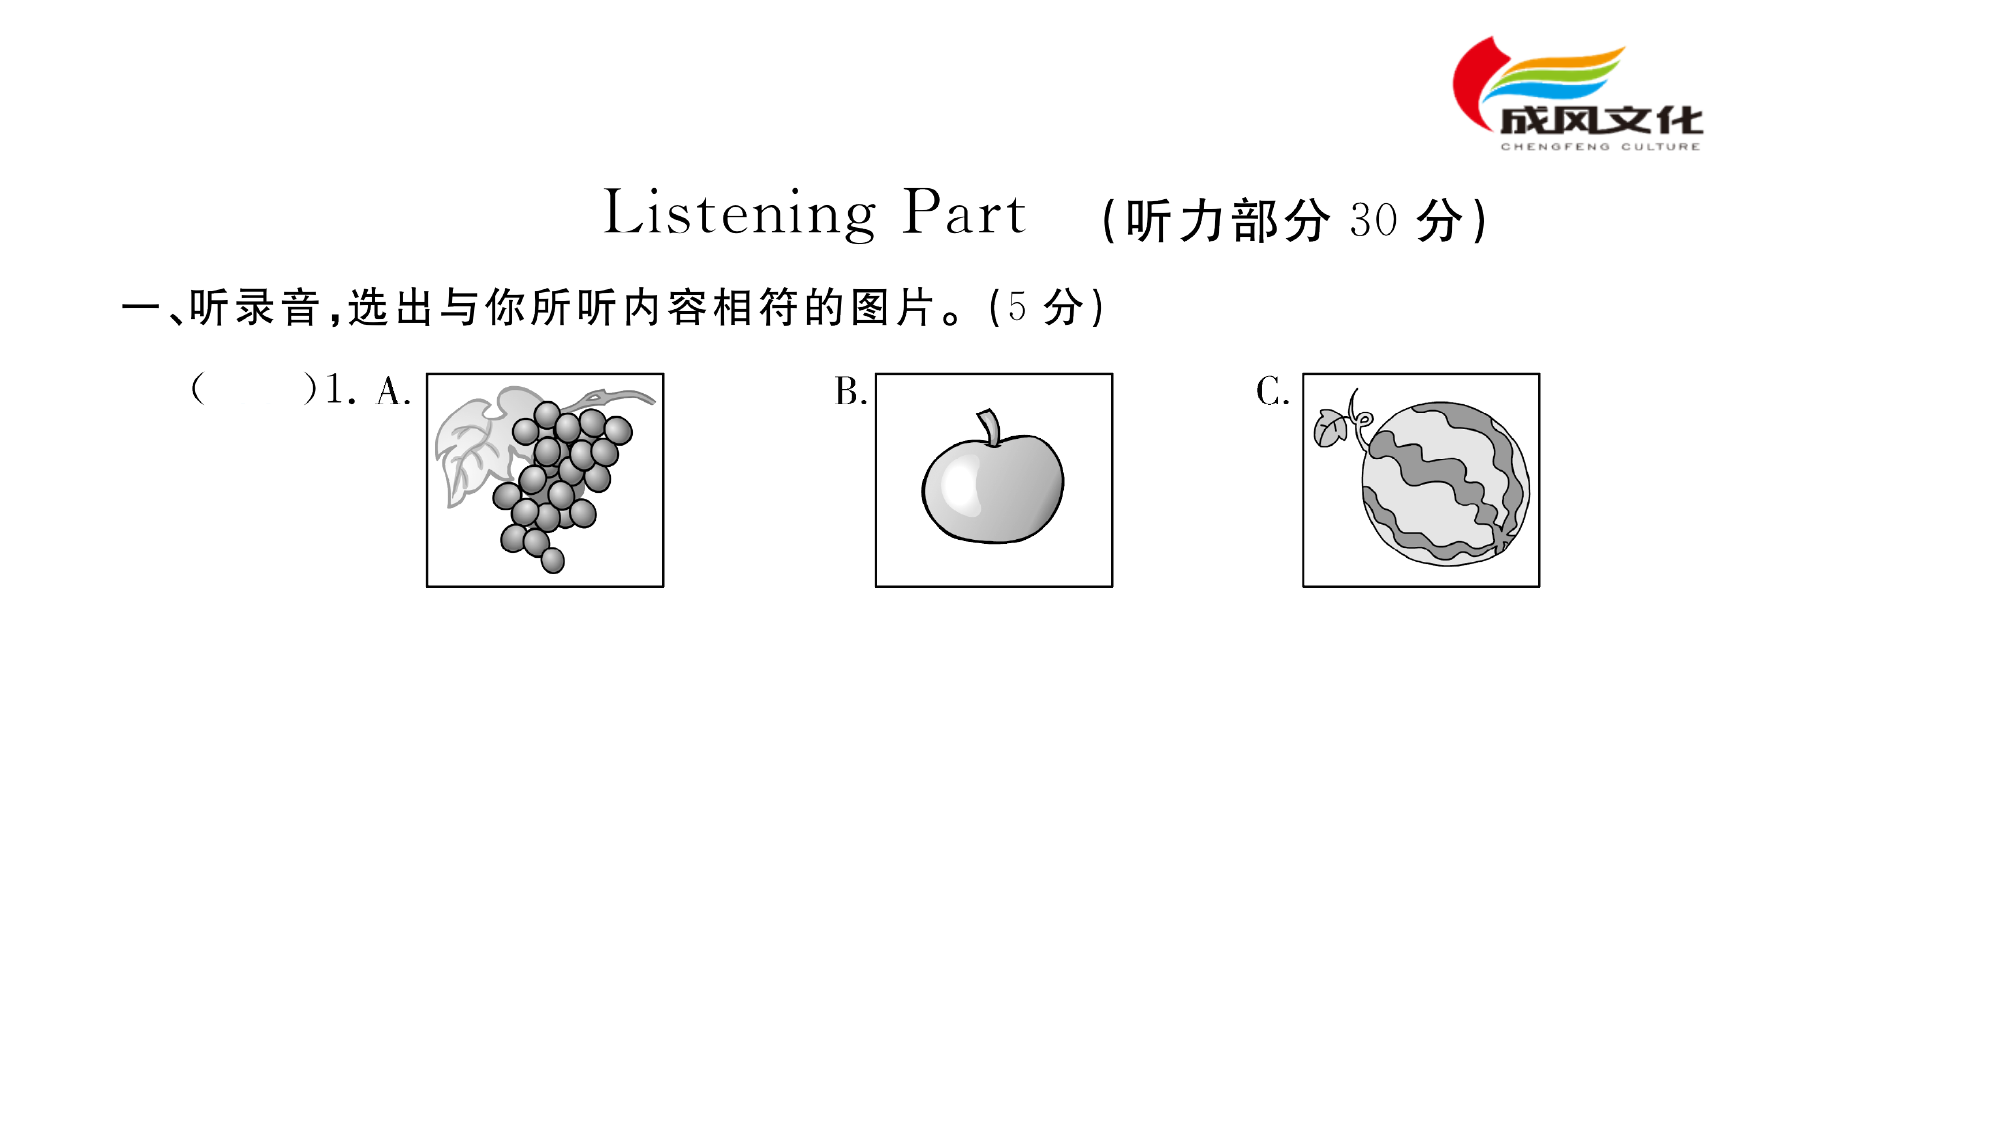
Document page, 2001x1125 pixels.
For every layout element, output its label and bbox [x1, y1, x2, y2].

picture [118, 30, 2000, 614]
